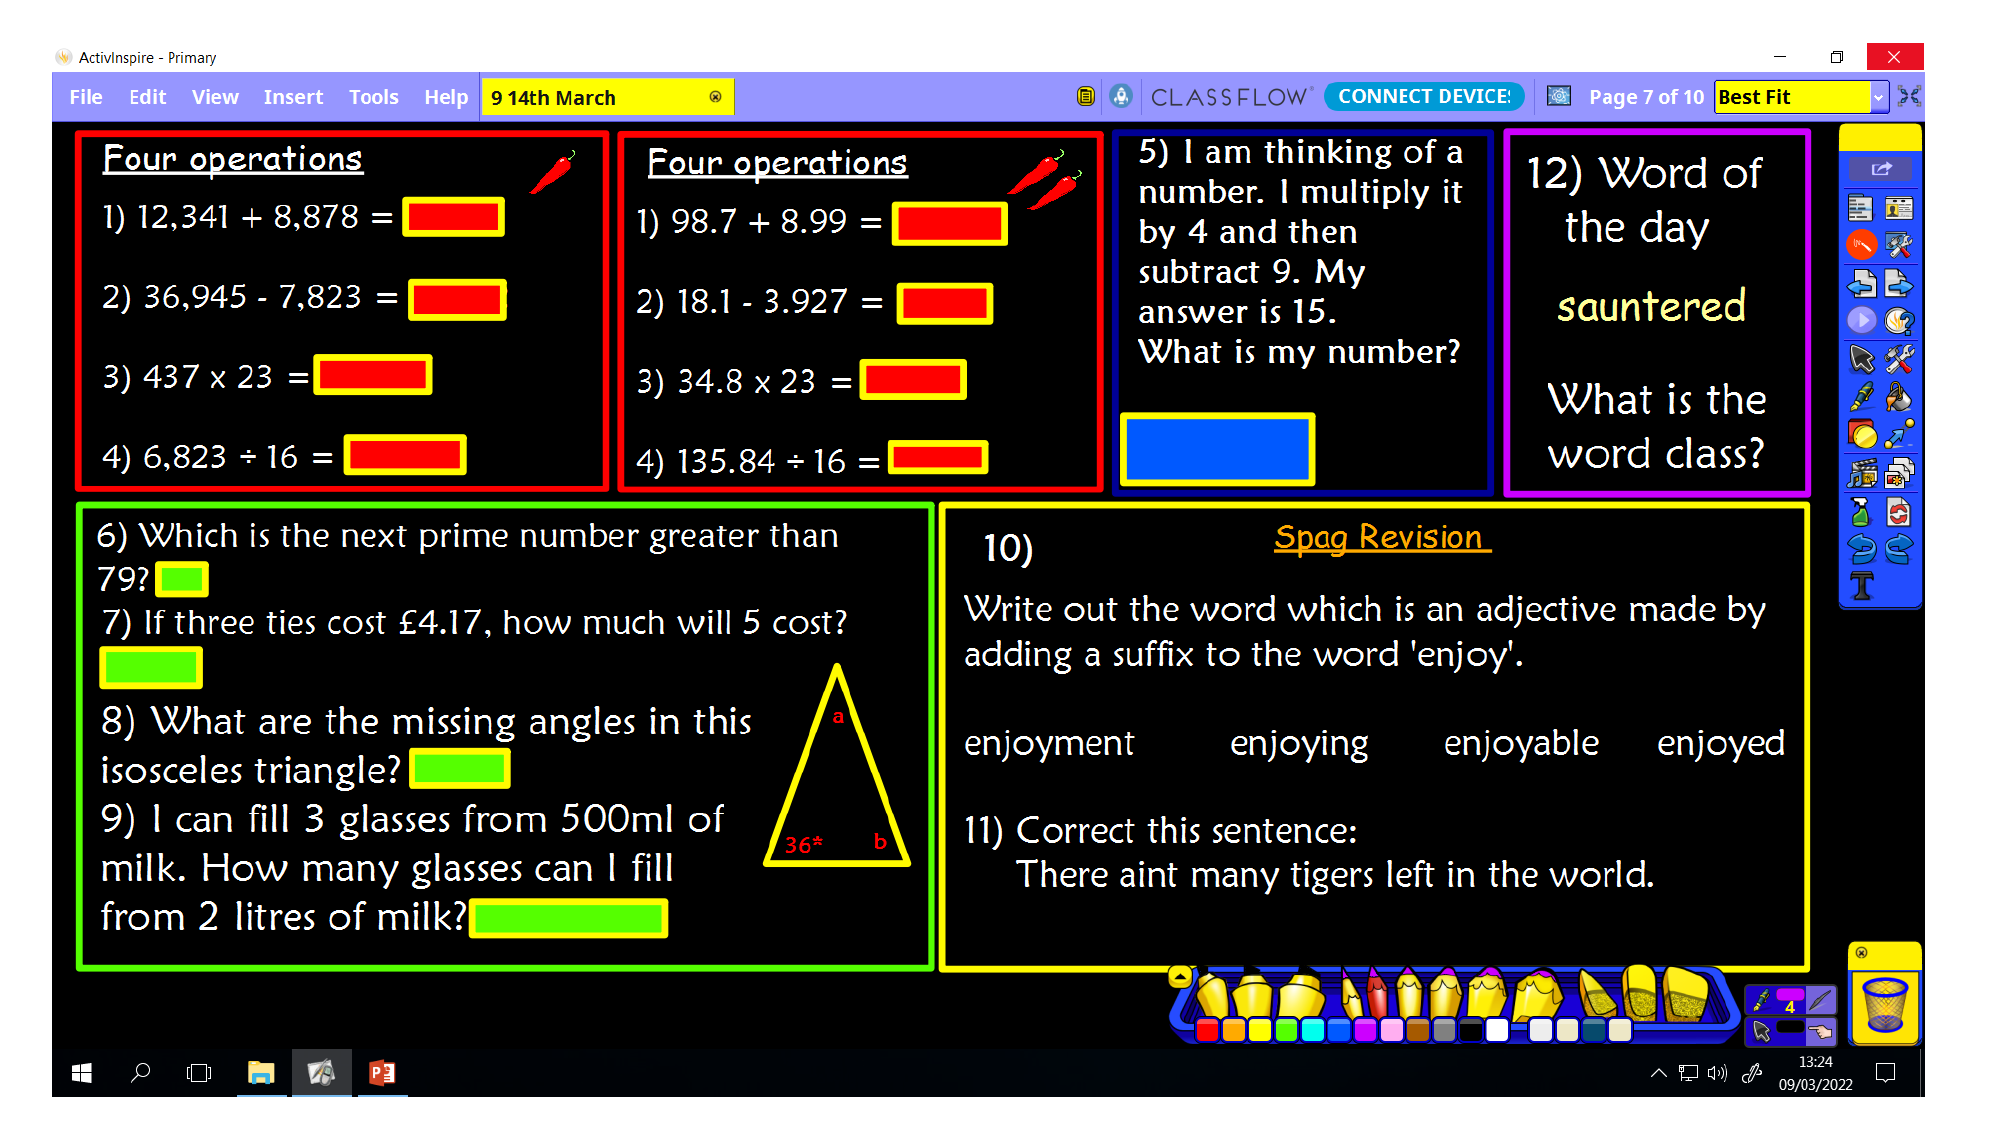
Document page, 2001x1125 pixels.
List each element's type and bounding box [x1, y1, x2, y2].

picture [52, 43, 1925, 1097]
